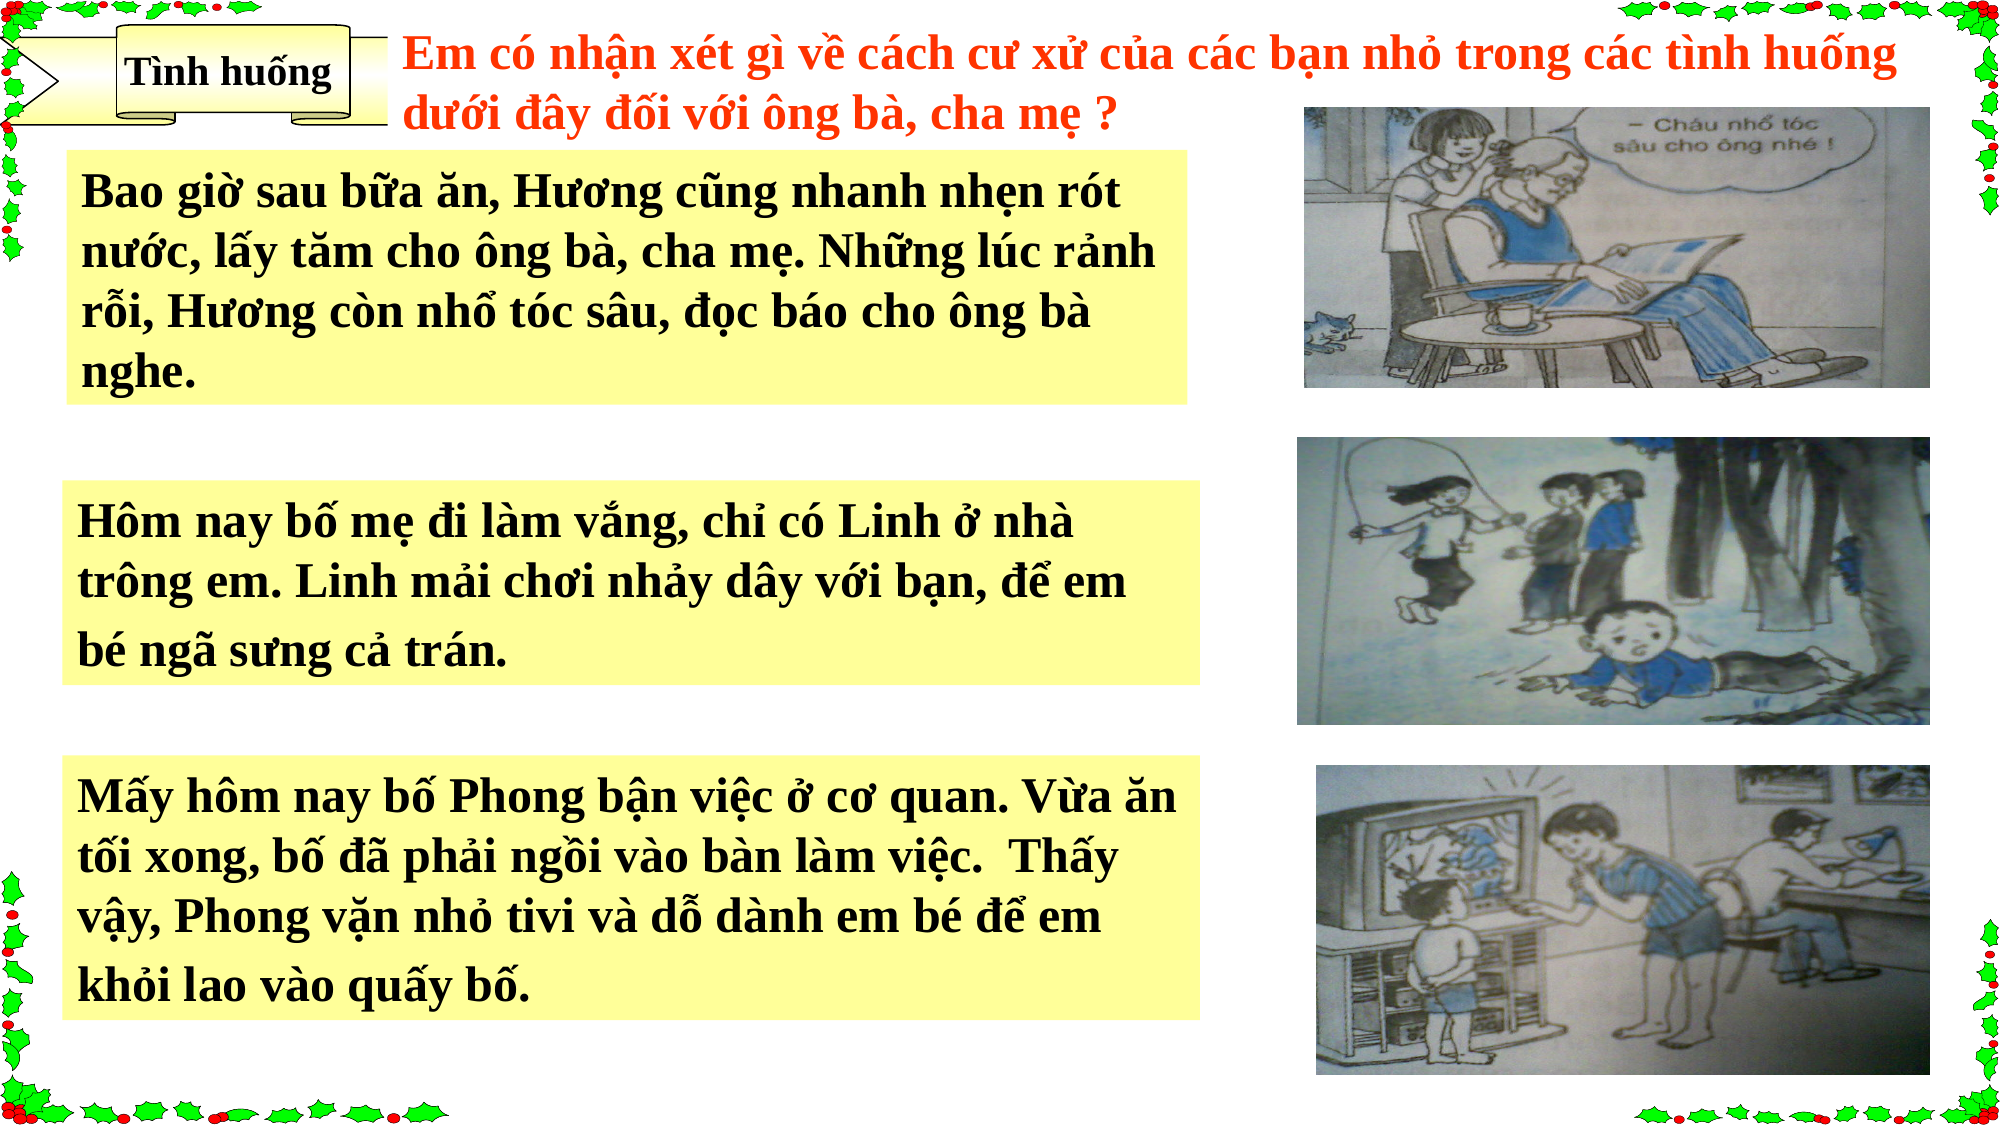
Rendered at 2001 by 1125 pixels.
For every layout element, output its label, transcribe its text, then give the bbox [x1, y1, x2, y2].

picture [1316, 764, 2000, 1125]
picture [0, 0, 263, 263]
picture [1303, 0, 2000, 388]
text_box Em có nhận xét gì về cách cư xử của các bạn nhỏ trong các tình huống dưới đây đối với ông bà, cha mẹ ? [387, 12, 1611, 148]
text_box Hôm nay bố mẹ đi làm vắng, chỉ có Linh ở nhà trông em. Linh mải chơi nhảy dây với bạn, để em bé ngã sưng cả trán. [62, 480, 1200, 686]
text_box Mấy hôm nay bố Phong bận việc ở cơ quan. Vừa ăn tối xong, bố đã phải ngồi vào bàn làm việc. Thấy vậy, Phong vặn nhỏ tivi và dỗ dành em bé để em khỏi lao vào quấy bố. [62, 755, 1200, 1021]
picture [0, 870, 451, 1125]
picture [1297, 437, 1930, 726]
text_box Bao giờ sau bữa ăn, Hương cũng nhanh nhẹn rót nước, lấy tăm cho ông bà, cha mẹ. Những lúc rảnh rỗi, Hương còn nhổ tóc sâu, đọc báo cho ông bà nghe. [66, 149, 1188, 405]
text_box Tình huống [266, 24, 387, 125]
